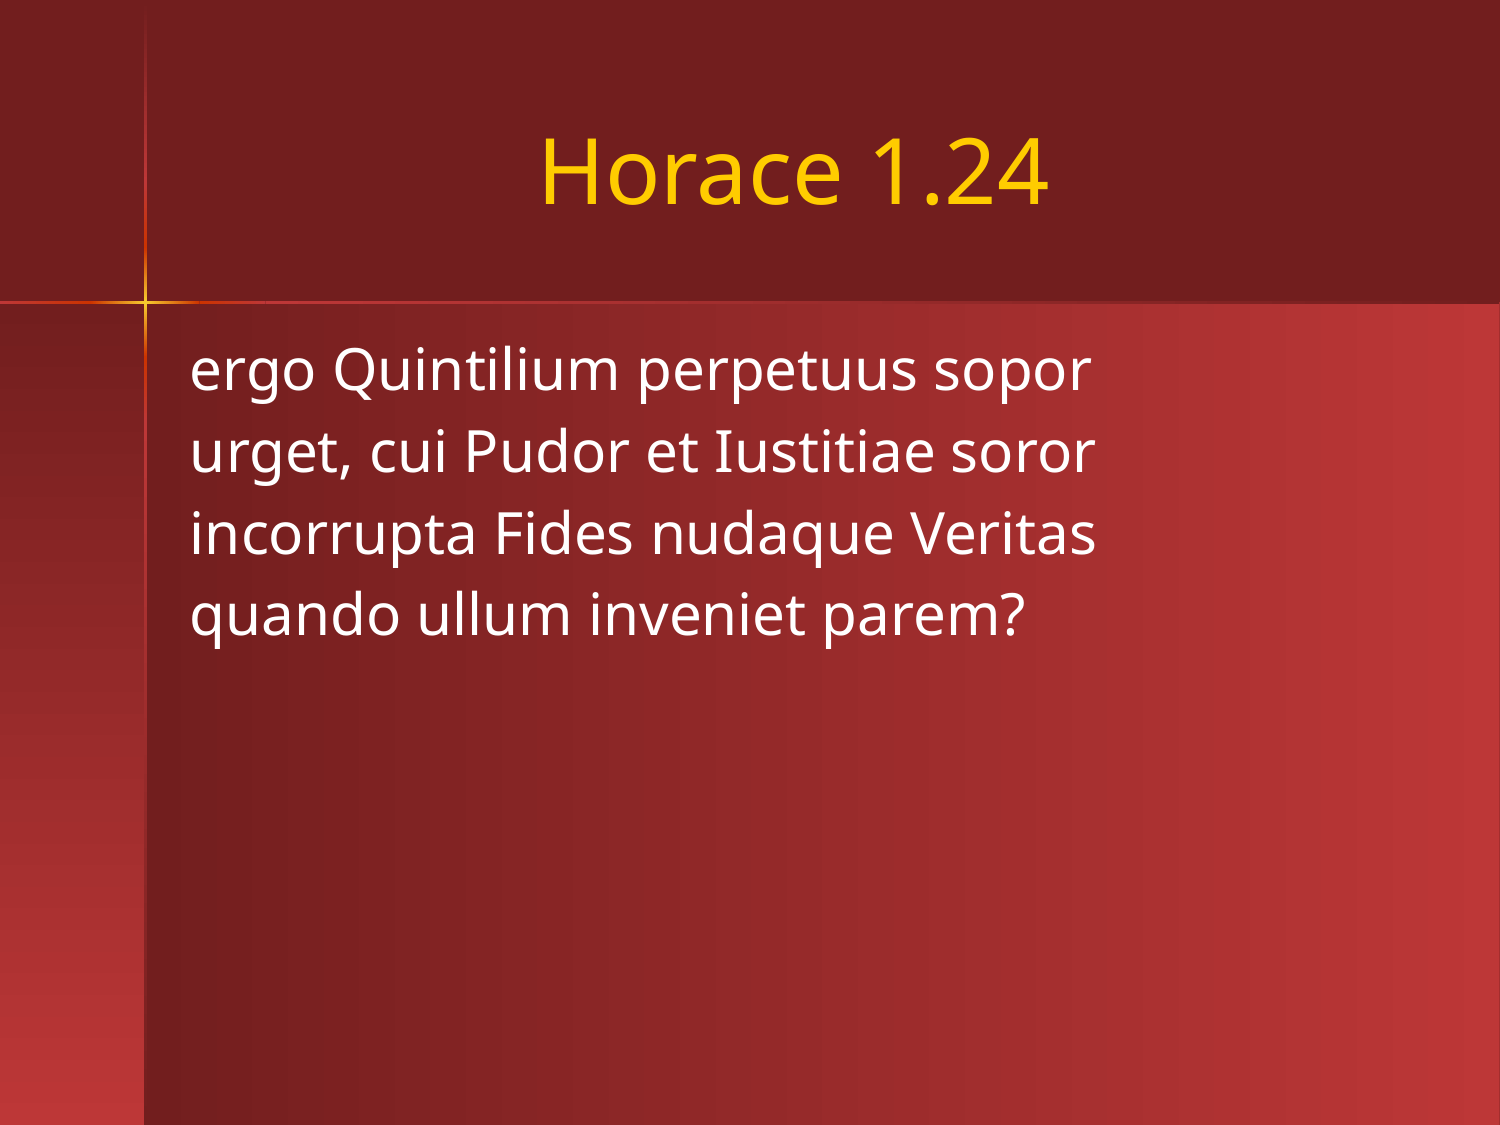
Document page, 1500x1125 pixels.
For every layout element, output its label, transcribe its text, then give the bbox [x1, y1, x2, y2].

list ergo Quintilium perpetuus sopor urget, cui Pudor et Iustitiae soror incorrupta Fides nudaque Veritas quando ullum inveniet parem? [174, 324, 1413, 1001]
title Horace 1.24 [174, 49, 1413, 286]
